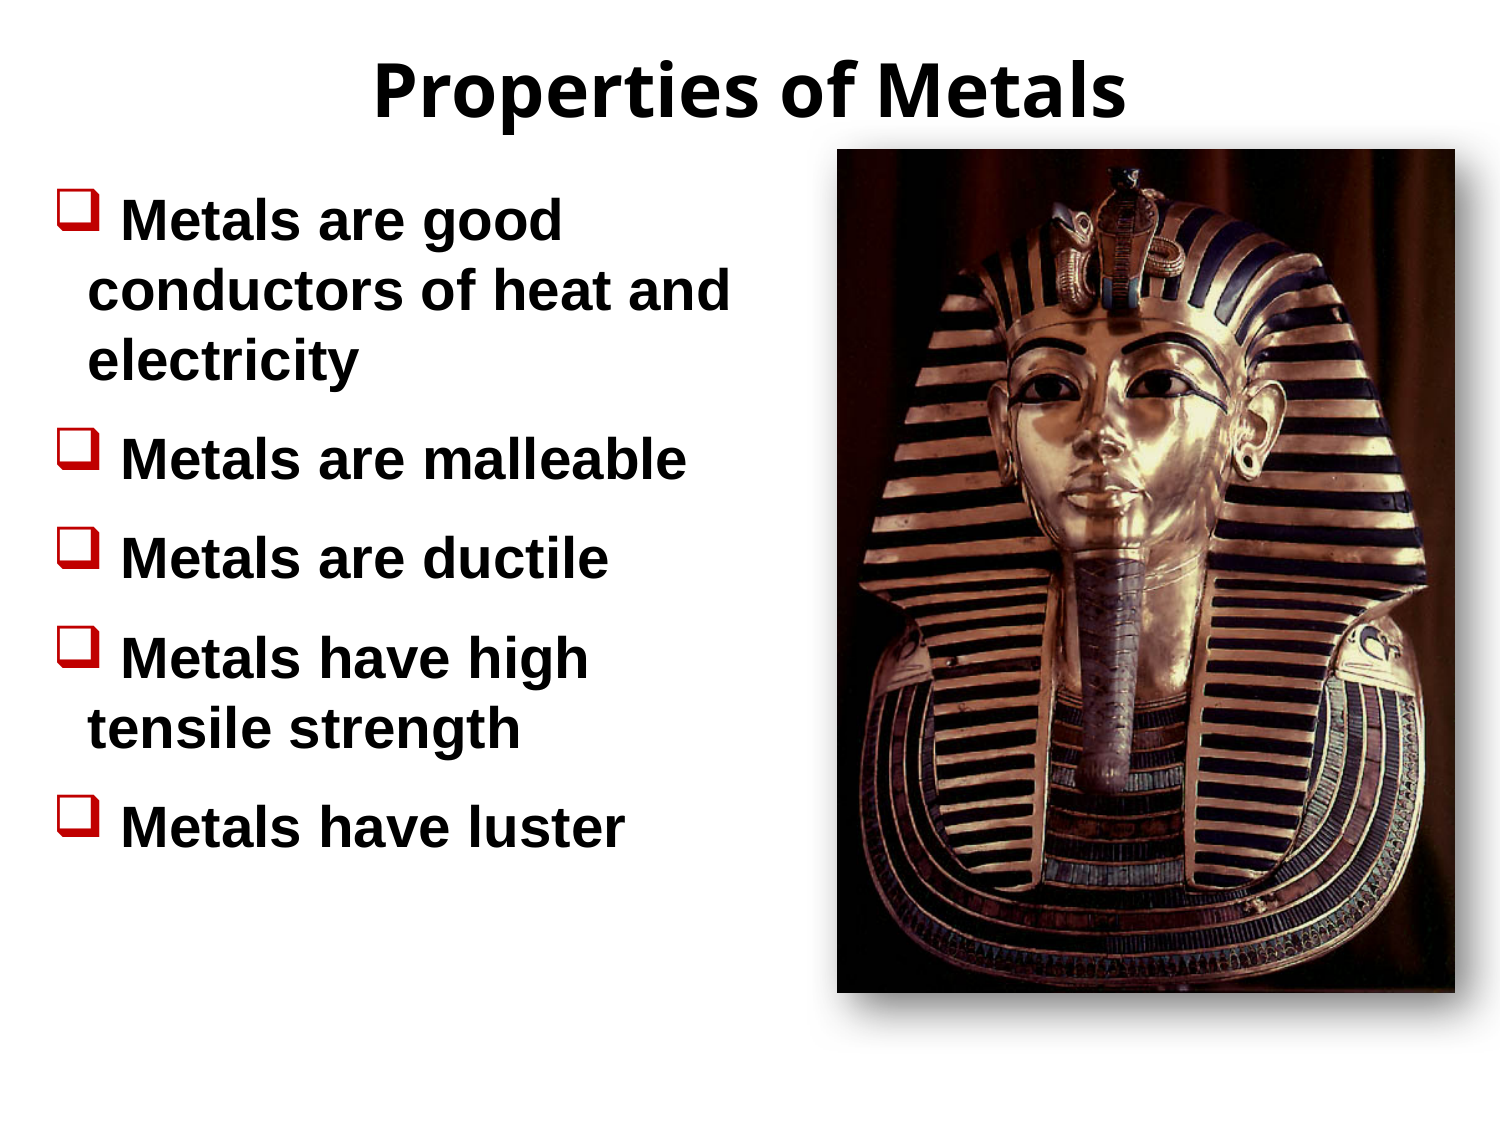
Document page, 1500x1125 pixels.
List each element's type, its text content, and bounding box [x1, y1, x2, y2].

text_box Metals are good conductors of heat and electricity Metals are malleable Metals are ductile Metals have high tensile strength Metals have luster [37, 174, 800, 867]
picture [837, 149, 1455, 994]
title Properties of Metals [112, 37, 1388, 138]
